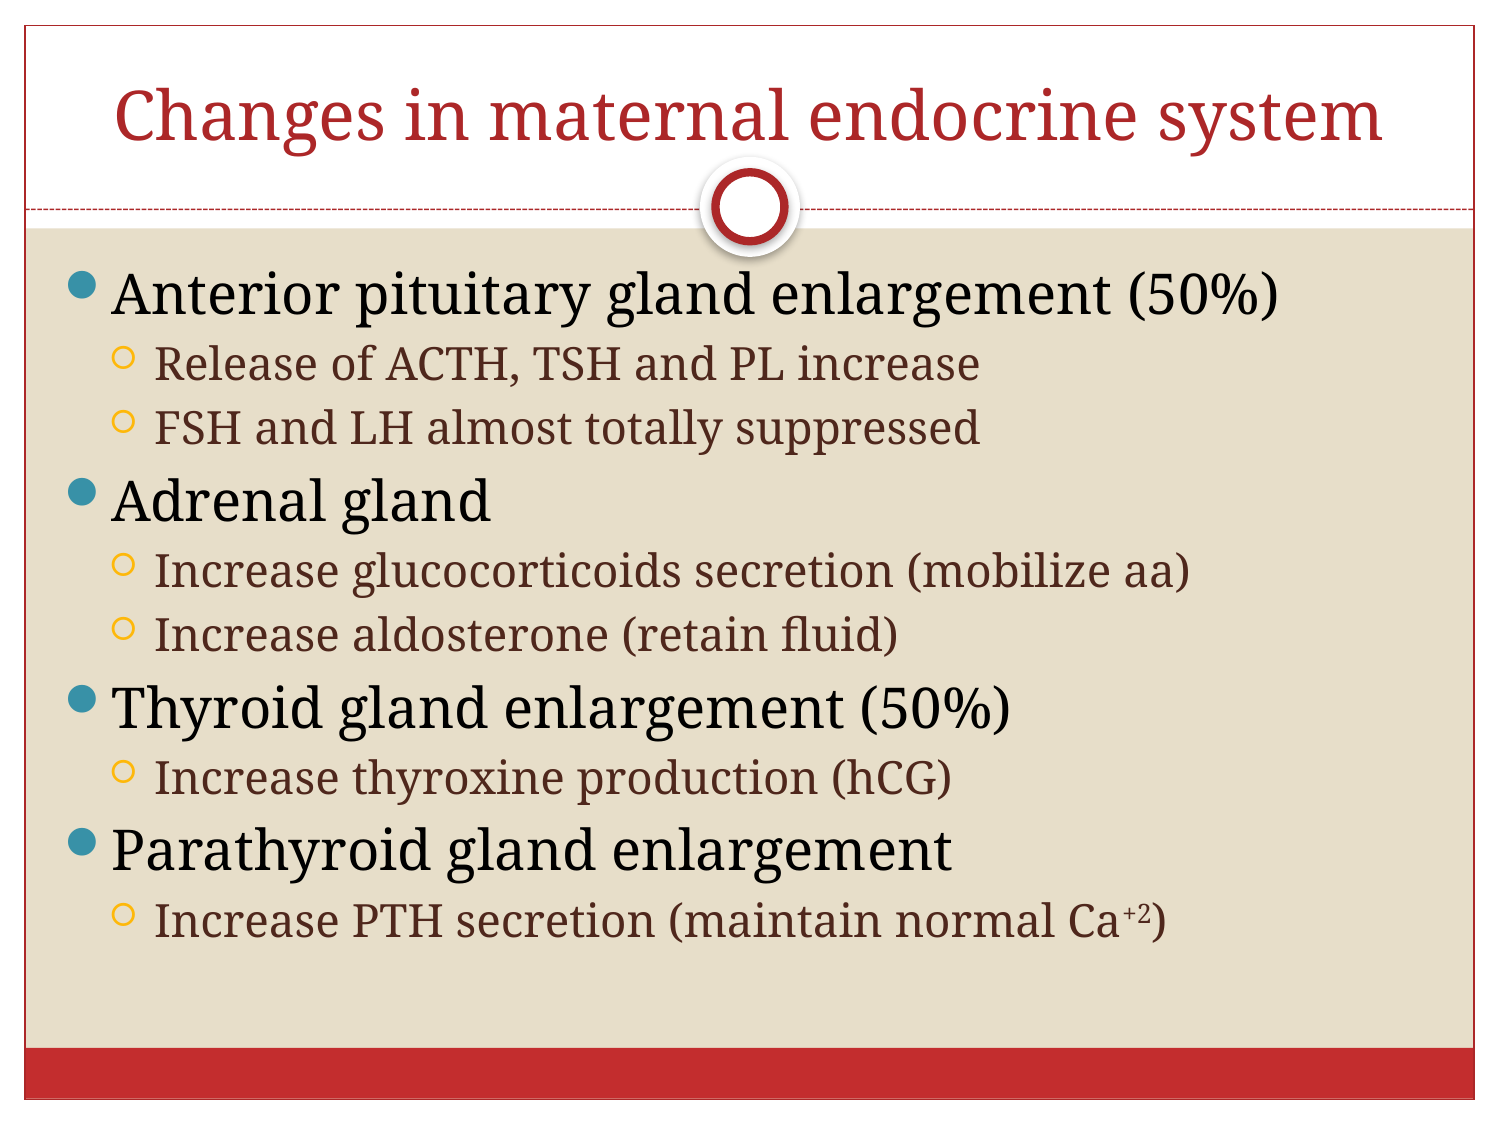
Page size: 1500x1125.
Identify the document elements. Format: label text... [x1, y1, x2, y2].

list Anterior pituitary gland enlargement (50%) Release of ACTH, TSH and PL increase FSH and LH almost totally suppressed Adrenal gland Increase glucocorticoids secretion (mobilize aa) Increase aldosterone (retain fluid) Thyroid gland enlargement (50%) Increase thyroxine production (hCG) Parathyroid gland enlargement Increase PTH secretion (maintain normal Ca+2) [49, 250, 1445, 1001]
title Changes in maternal endocrine system [49, 37, 1450, 162]
